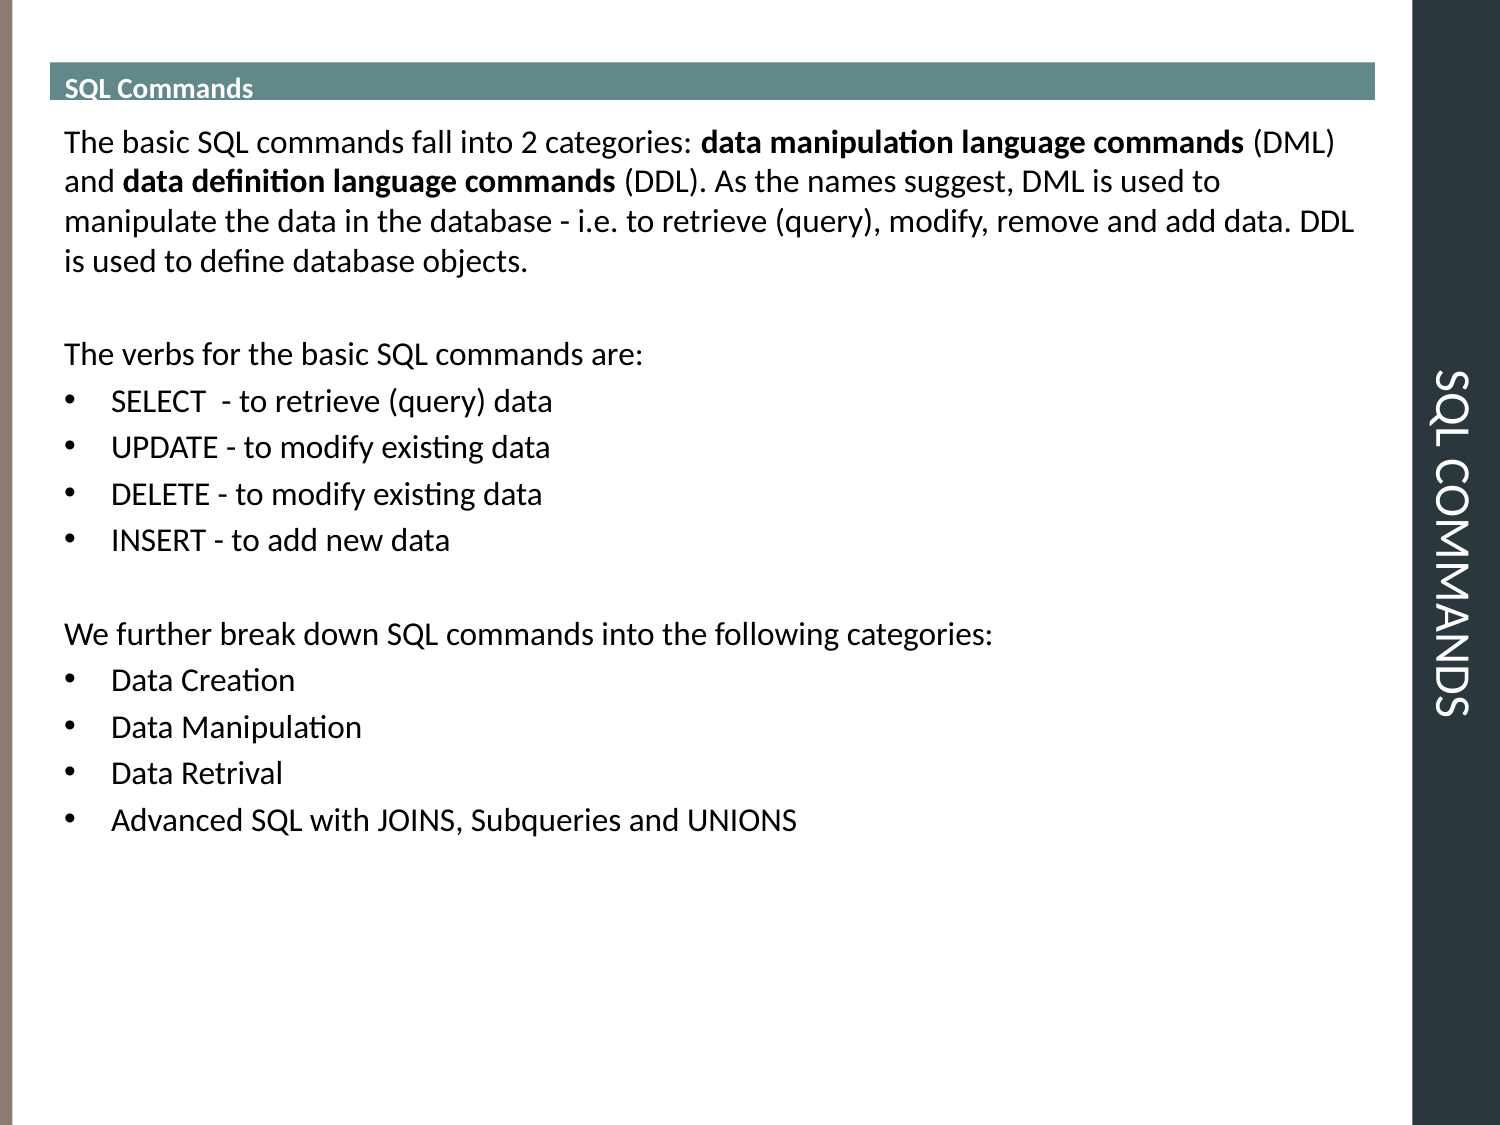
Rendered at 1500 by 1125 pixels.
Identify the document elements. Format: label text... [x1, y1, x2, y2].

list SQL Commands [50, 62, 1375, 100]
title SQL COMMANDS [1412, 62, 1500, 1025]
list The basic SQL commands fall into 2 categories: data manipulation language commands (DML) and data definition language commands (DDL). As the names suggest, DML is used to manipulate the data in the database - i.e. to retrieve (query), modify, remove and add data. DDL is used to define database objects. The verbs for the basic SQL commands are: SELECT - to retrieve (query) data UPDATE - to modify existing data DELETE - to modify existing data INSERT - to add new data We further break down SQL commands into the following categories: Data Creation Data Manipulation Data Retrival Advanced SQL with JOINS, Subqueries and UNIONS [49, 112, 1374, 1100]
